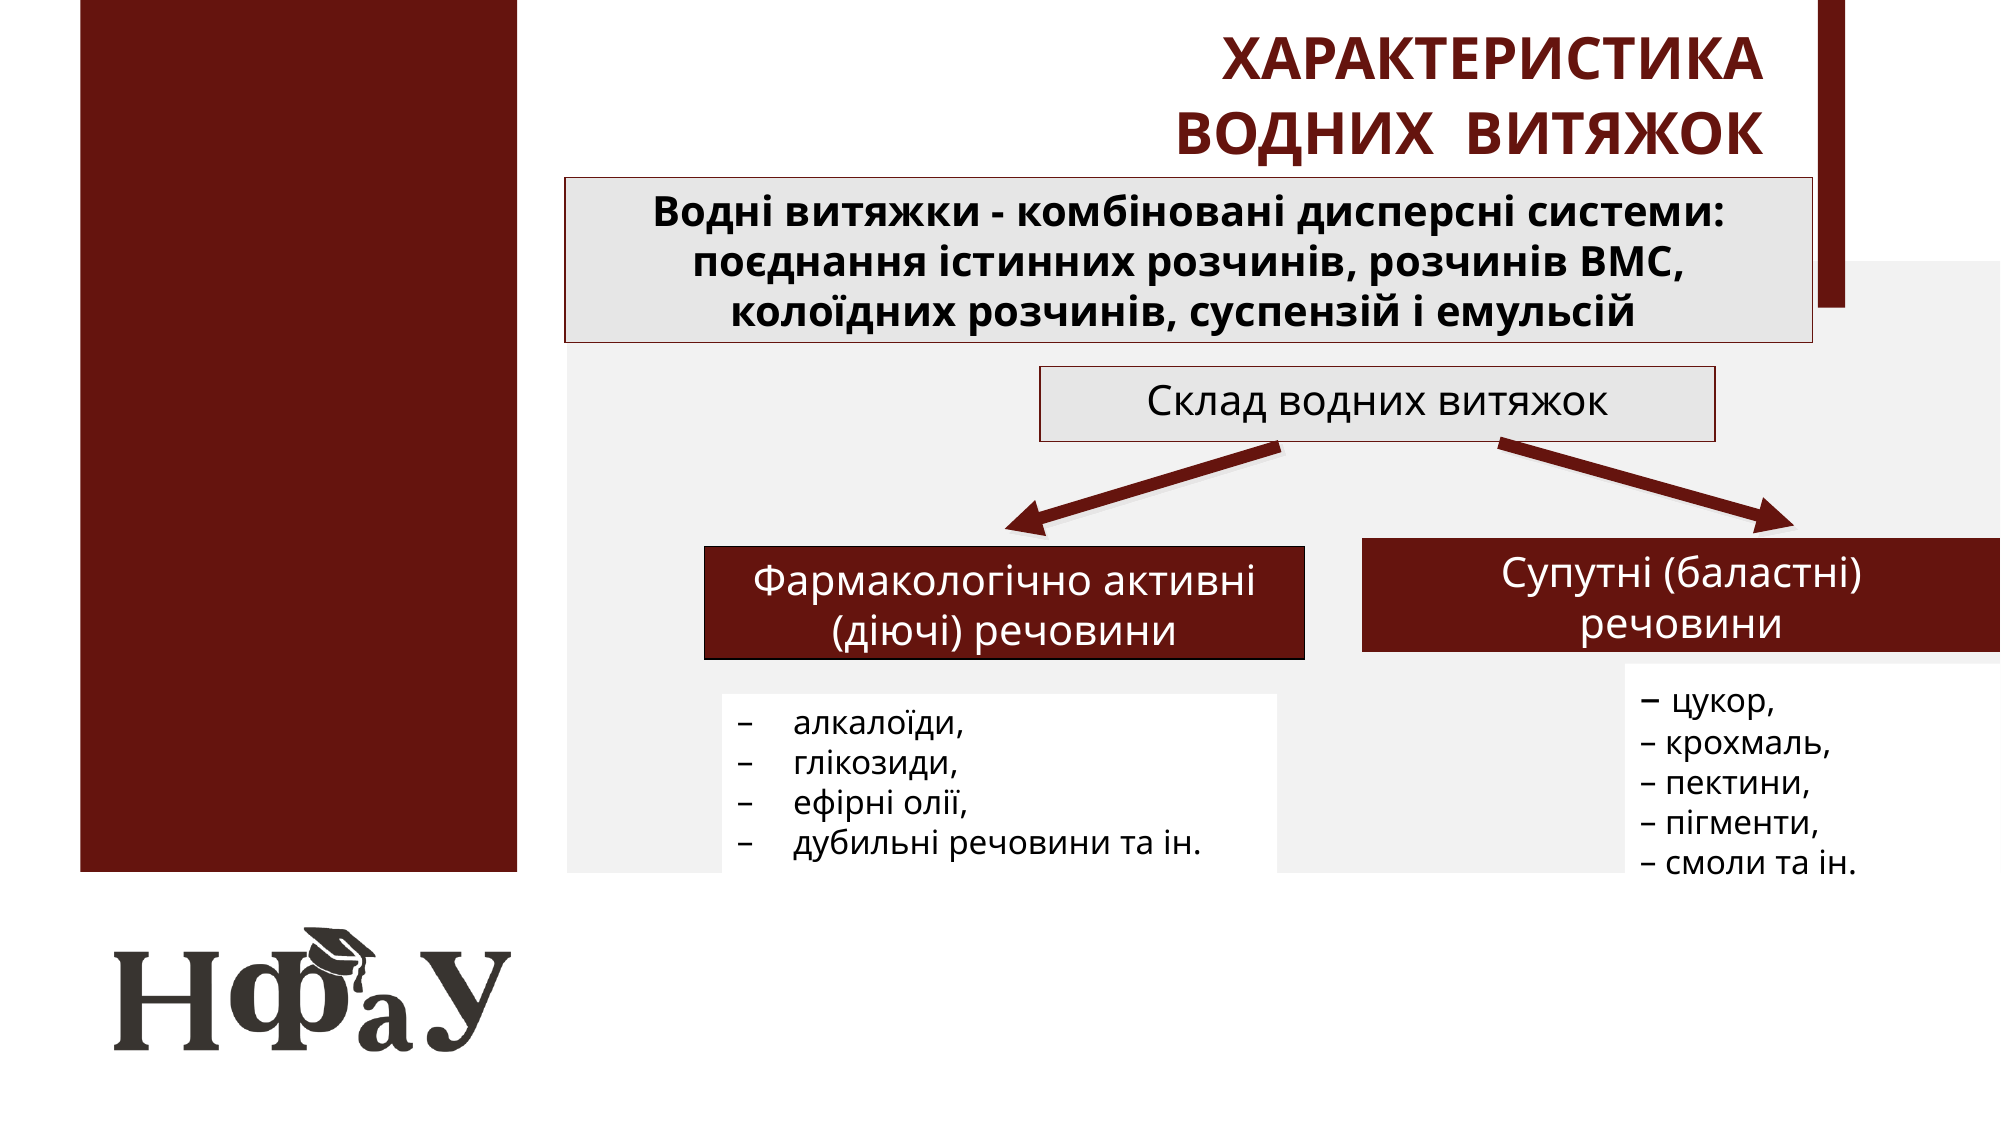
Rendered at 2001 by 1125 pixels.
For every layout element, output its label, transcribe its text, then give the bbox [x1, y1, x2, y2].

text_box цукор, крохмаль, пектини, пігменти, смоли та ін. [1624, 663, 2000, 936]
title ХАРАКТЕРИСТИКА ВОДНИХ ВИТЯЖОК [960, 43, 1795, 214]
text_box [1004, 446, 1280, 532]
text_box Супутні (баластні) речовини [1362, 538, 2000, 652]
text_box алкалоїди, глікозиди, ефірні олії, дубильні речовини та ін. [722, 693, 1278, 931]
text_box [1498, 442, 1795, 529]
text_box Склад водних витяжок [1039, 366, 1715, 442]
text_box Водні витяжки - комбіновані дисперсні системи: поєднання істинних розчинів, розчинів ВМС, колоїдних розчинів, суспензій і емульсій [565, 177, 1813, 343]
text_box Фармакологічно активні (діючі) речовини [704, 546, 1305, 659]
